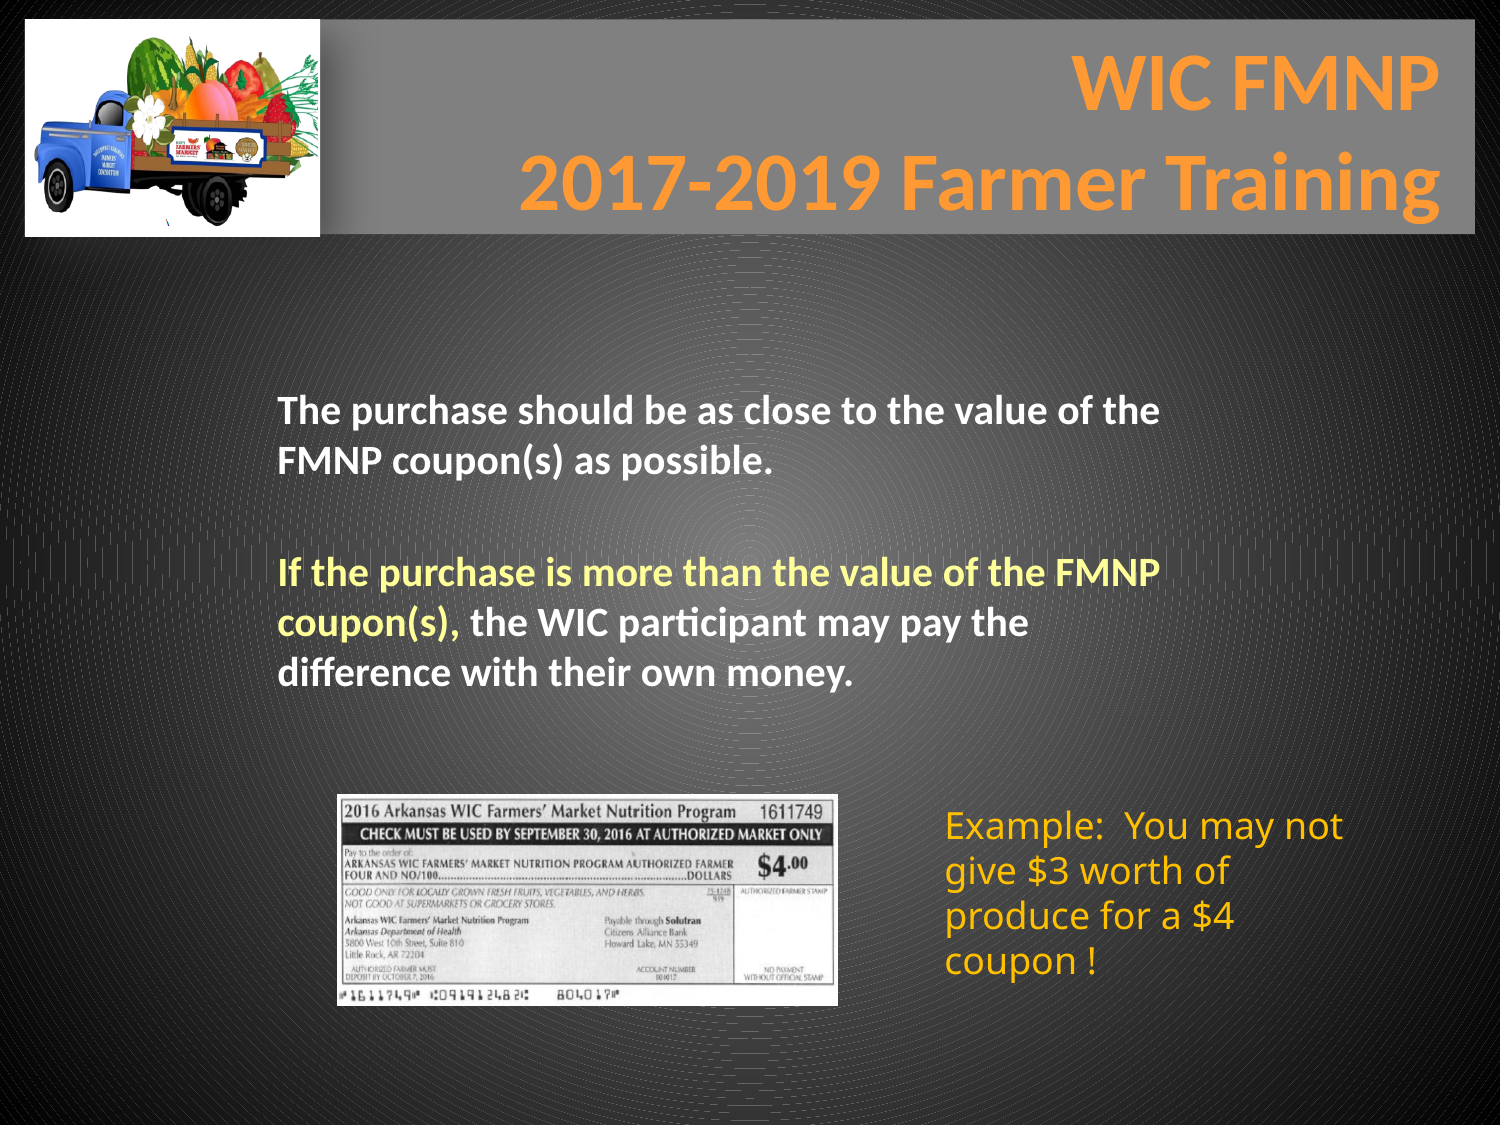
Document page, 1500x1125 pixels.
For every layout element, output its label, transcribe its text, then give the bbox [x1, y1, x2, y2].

picture [337, 794, 838, 1007]
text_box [24, 19, 1476, 237]
text_box Example: You may not give $3 worth of produce for a $4 coupon ! [929, 794, 1360, 989]
text_box The purchase should be as close to the value of the FMNP coupon(s) as possible. If the purchase is more than the value of the FMNP coupon(s), the WIC participant may pay the difference with their own money. [262, 375, 1200, 703]
